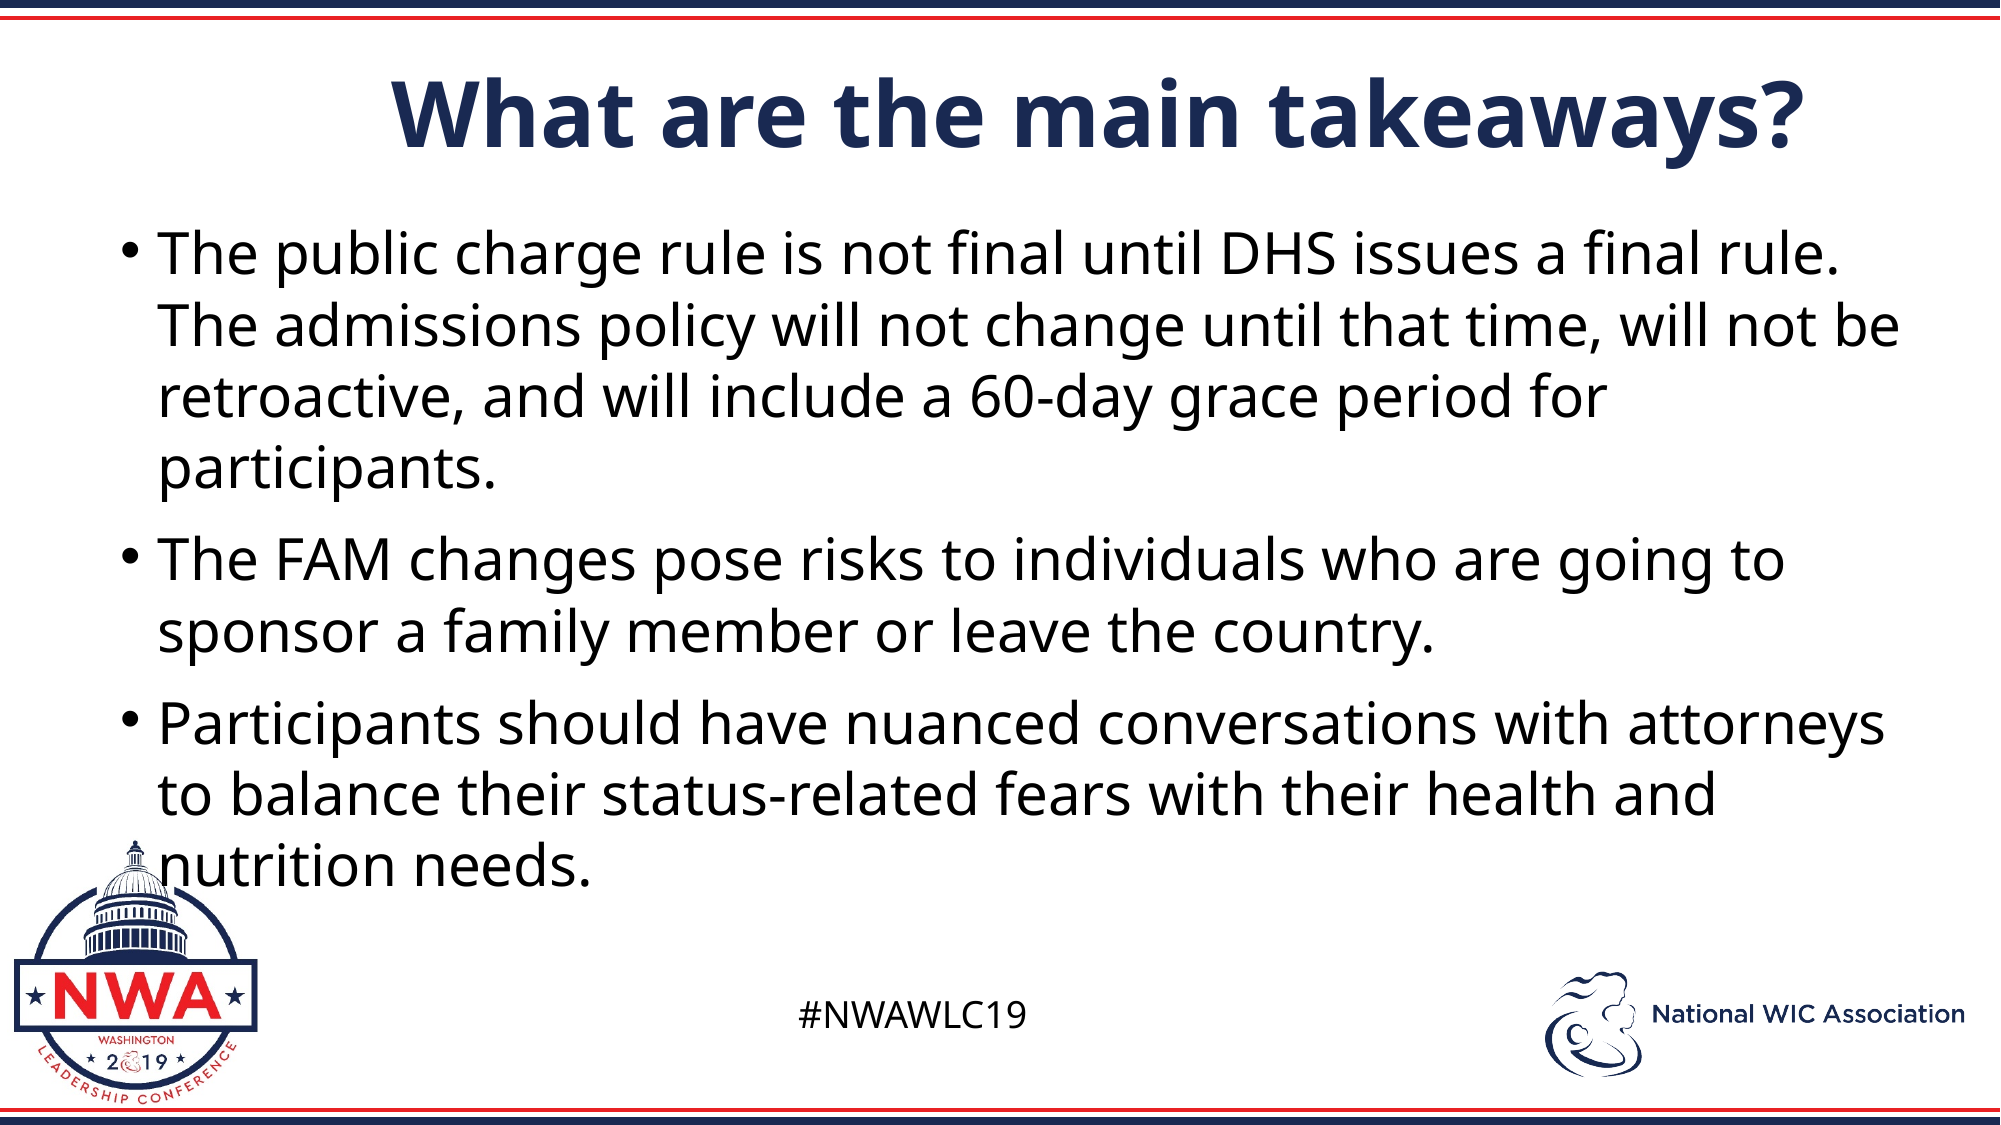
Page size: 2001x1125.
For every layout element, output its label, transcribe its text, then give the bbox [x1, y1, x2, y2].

picture [1932, 961, 1969, 1084]
list The public charge rule is not final until DHS issues a final rule. The admissions policy will not change until that time, will not be retroactive, and will include a 60-day grace period for participants. The FAM changes pose risks to individuals who are going to sponsor a family member or leave the country. Participants should have nuanced conversations with attorneys to balance their status-related fears with their health and nutrition needs. [105, 210, 1932, 1093]
text_box What are the main takeaways? [376, 17, 2000, 211]
picture [7, 836, 263, 1108]
